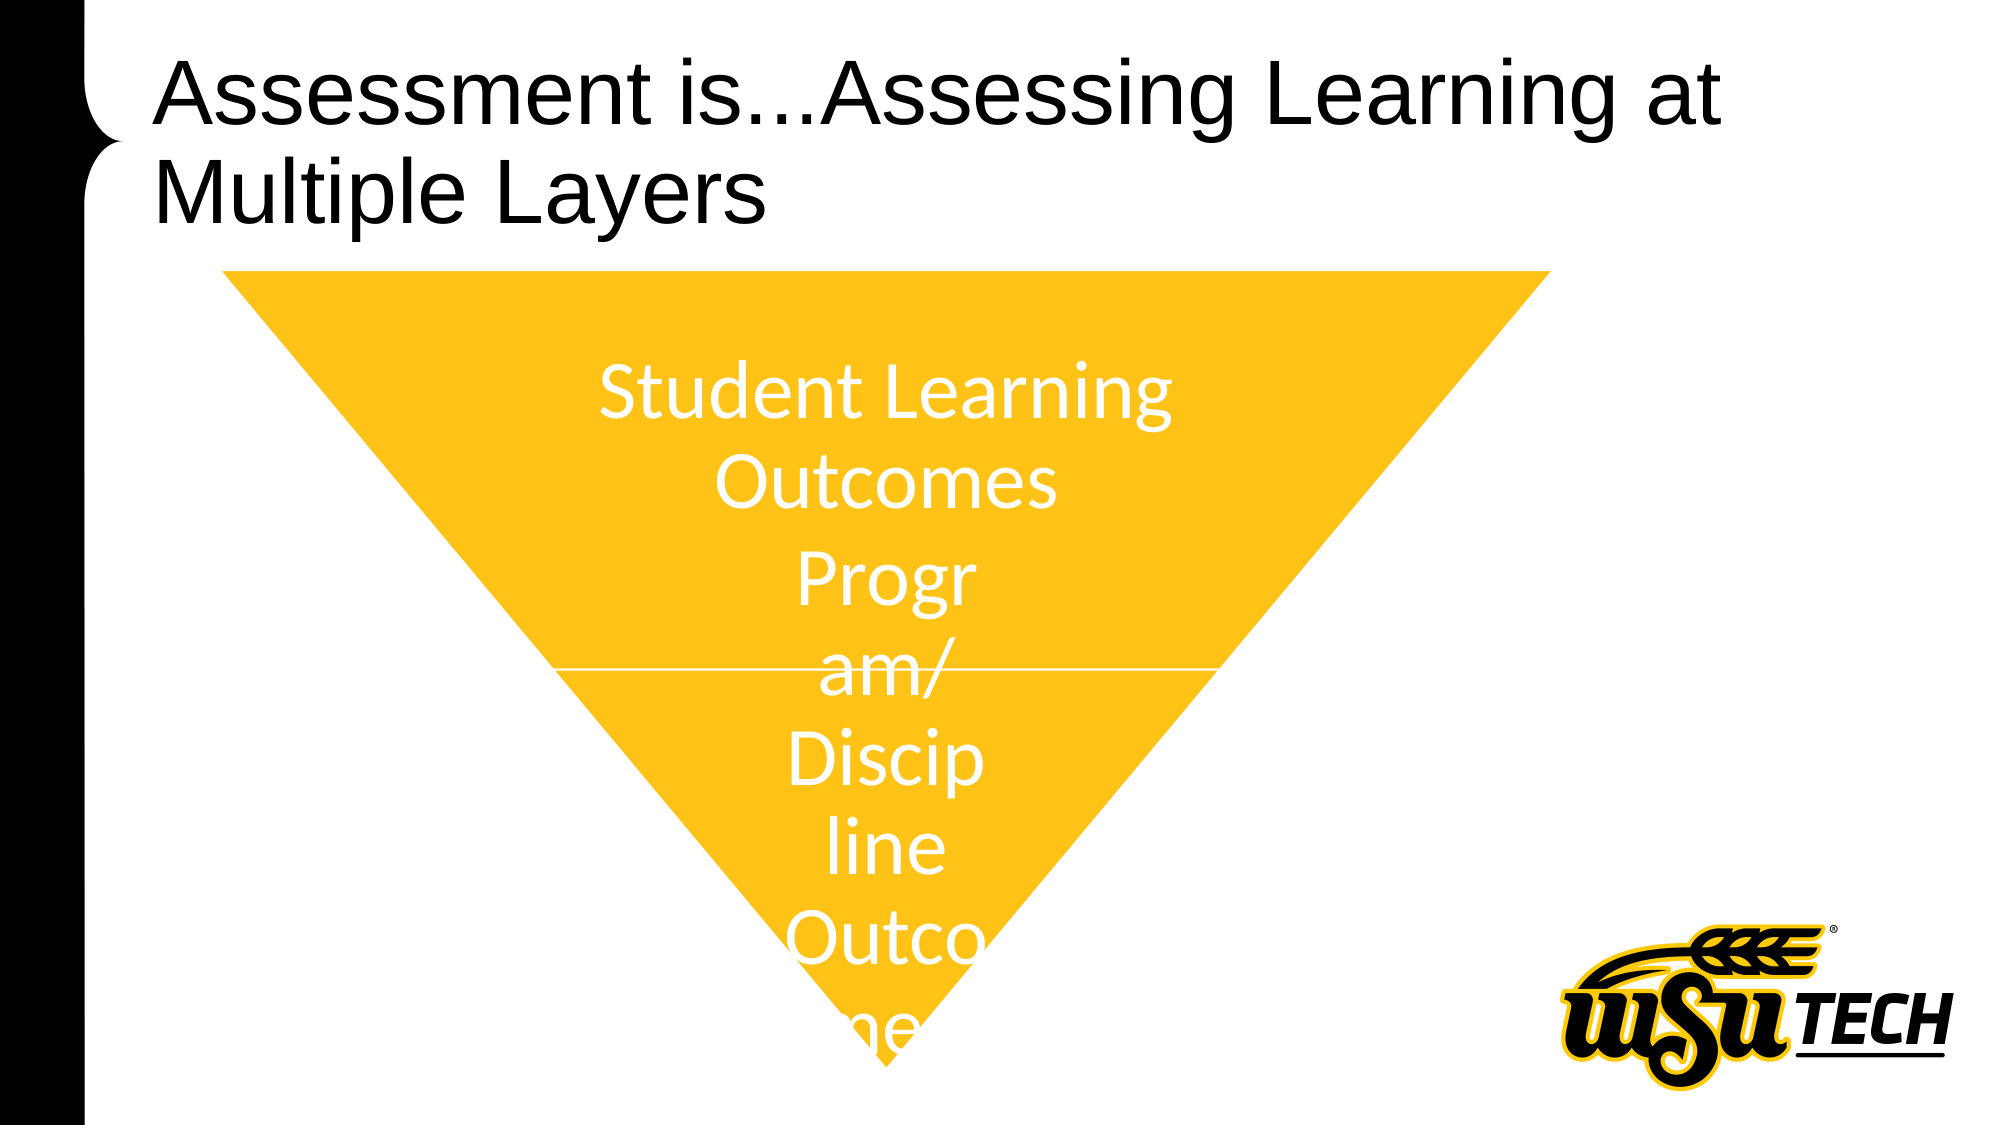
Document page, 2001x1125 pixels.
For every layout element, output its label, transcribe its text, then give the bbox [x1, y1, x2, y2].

picture [0, 0, 2001, 1125]
title Assessment is...Assessing Learning at Multiple Layers [137, 35, 1863, 253]
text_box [219, 269, 1554, 1070]
